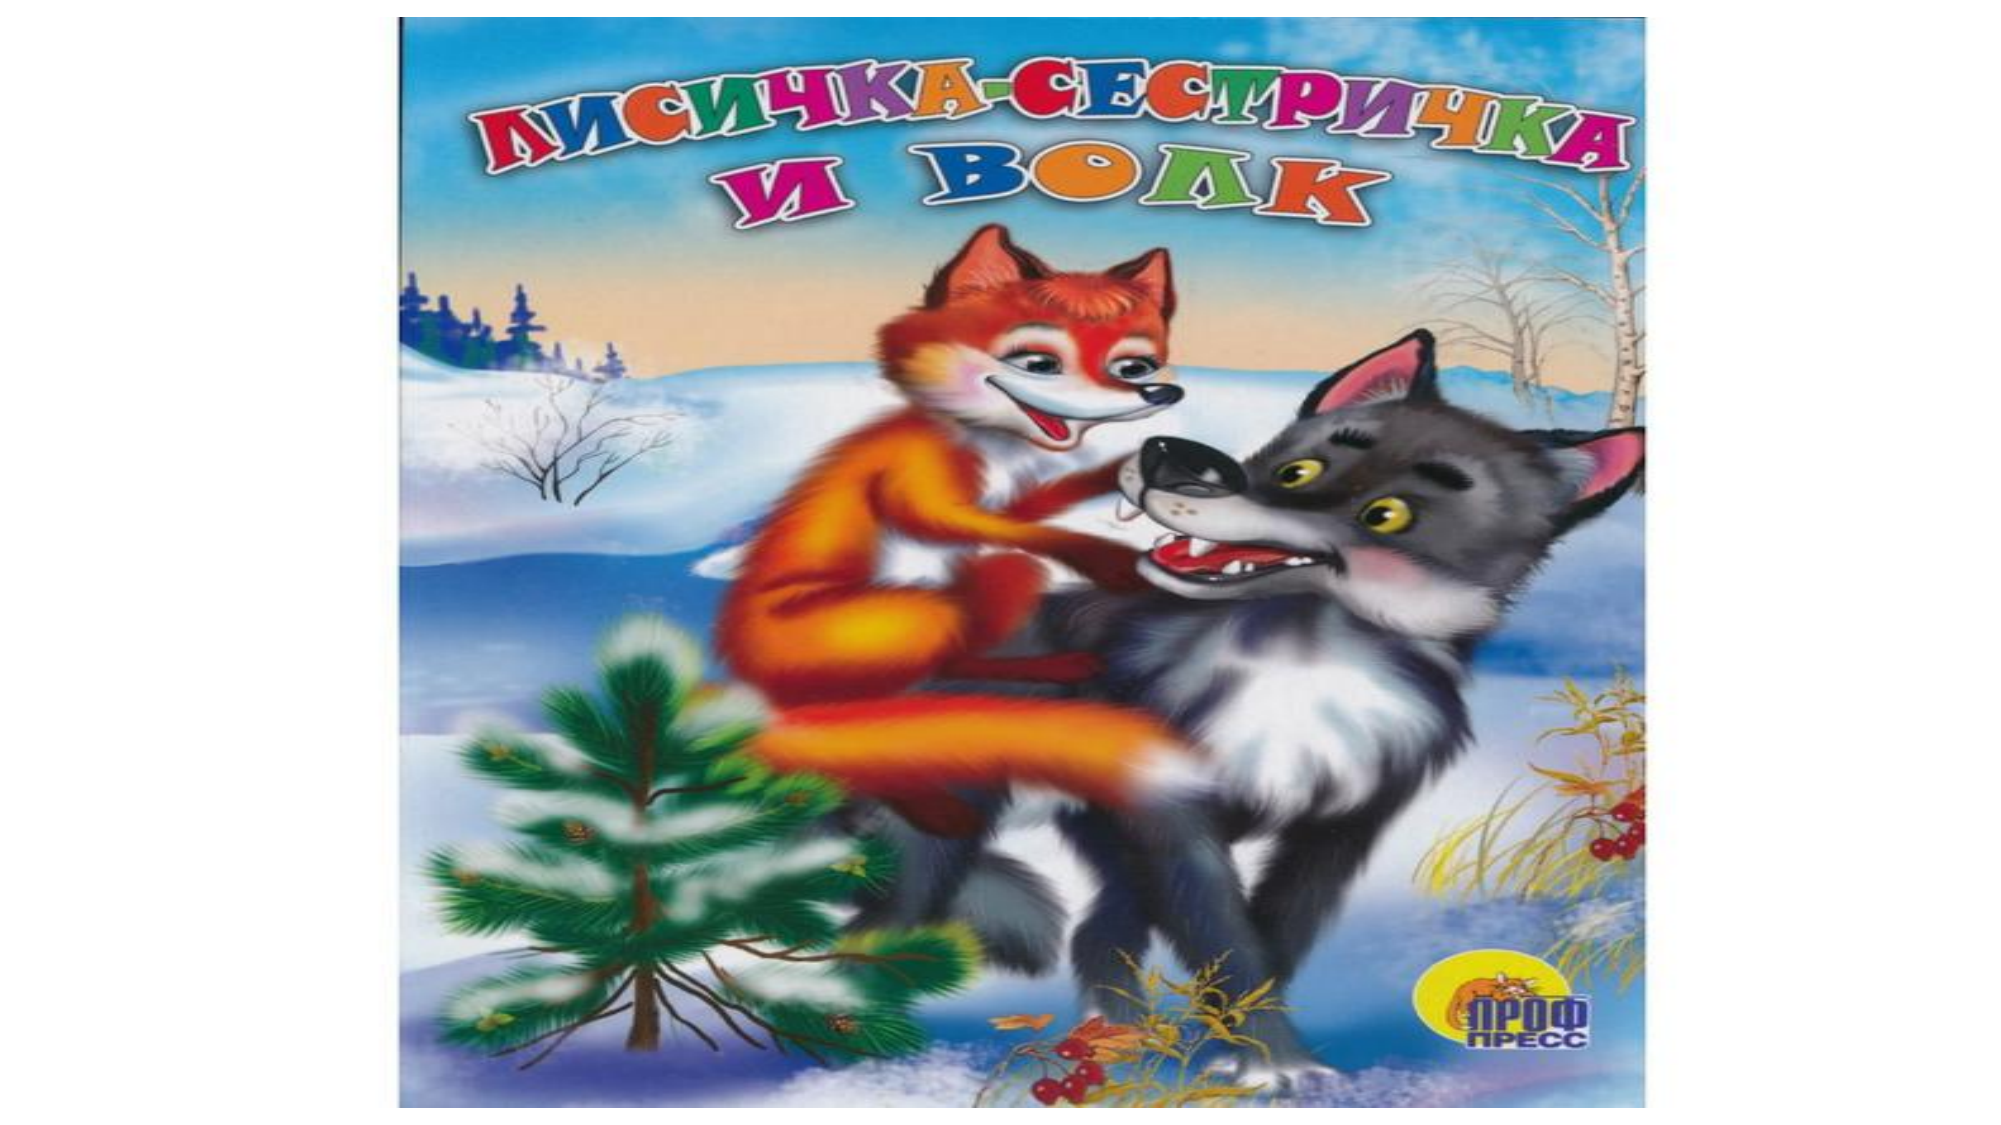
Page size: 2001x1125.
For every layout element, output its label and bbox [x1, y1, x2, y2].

picture [137, 17, 1909, 1108]
